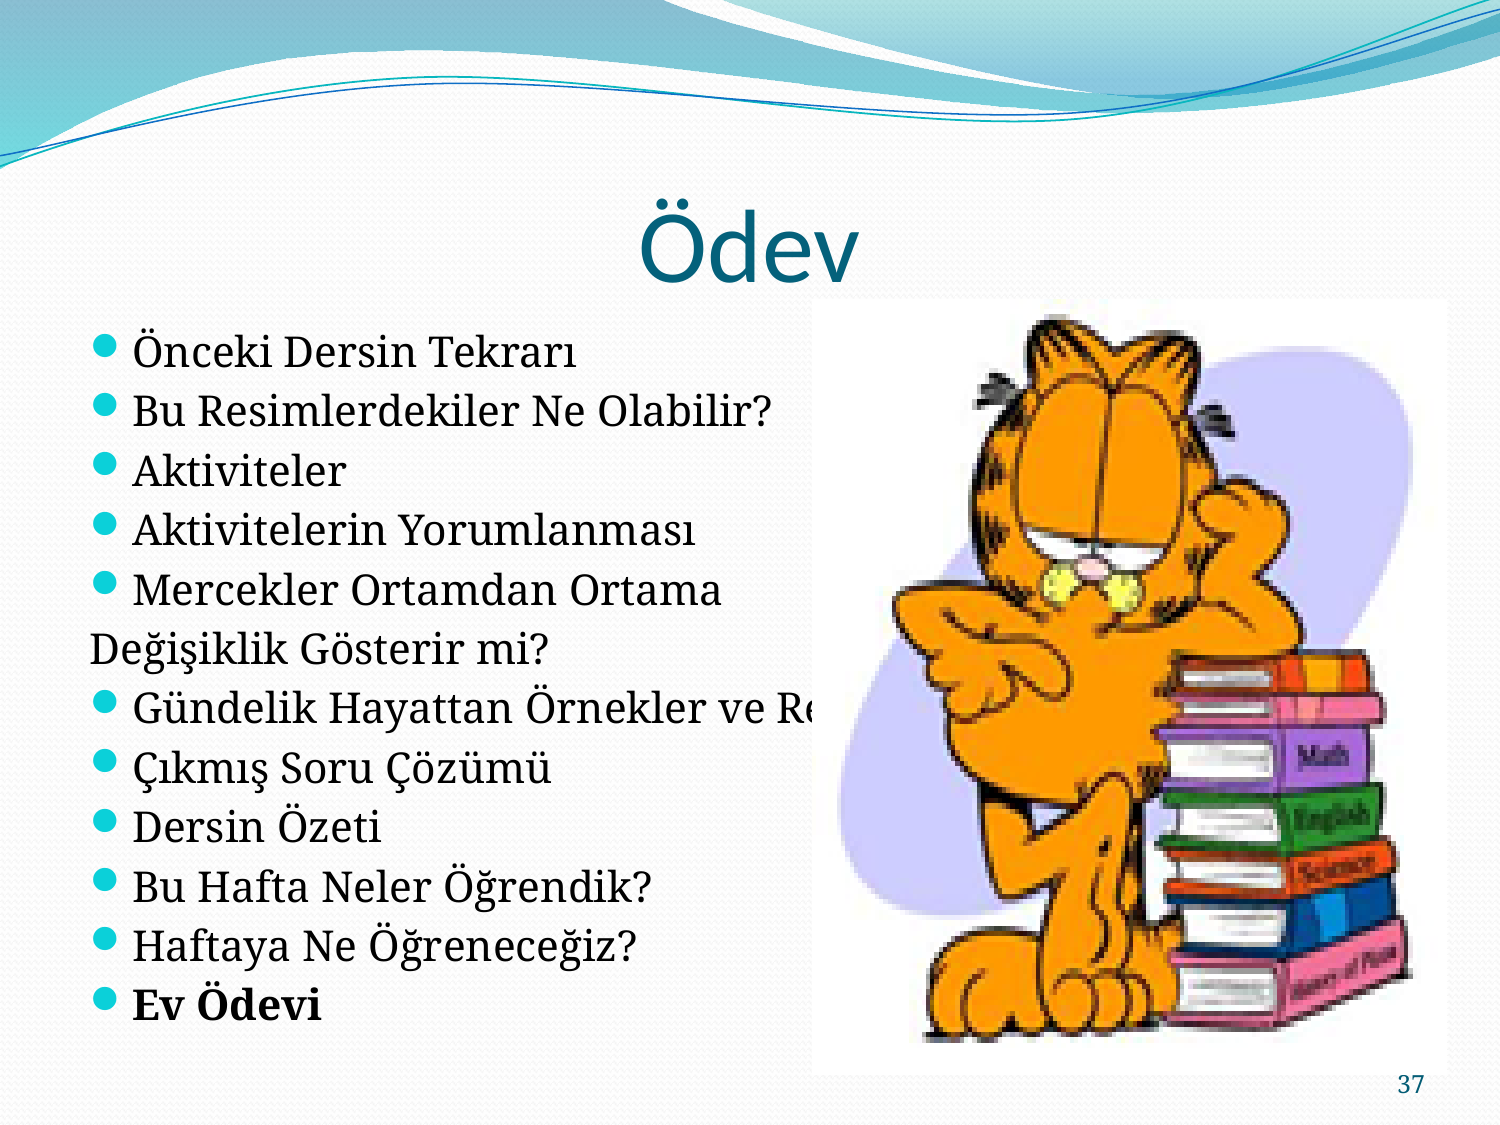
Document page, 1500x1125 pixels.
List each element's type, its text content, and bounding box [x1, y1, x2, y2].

slide_number 37 [1299, 1089, 1425, 1103]
picture [812, 299, 1447, 1076]
list Önceki Dersin Tekrarı Bu Resimlerdekiler Ne Olabilir? Aktiviteler Aktivitelerin Yorumlanması Mercekler Ortamdan Ortama Değişiklik Gösterir mi? Gündelik Hayattan Örnekler ve Resimler Çıkmış Soru Çözümü Dersin Özeti Bu Hafta Neler Öğrendik? Haftaya Ne Öğreneceğiz? Ev Ödevi [75, 317, 805, 1038]
title Ödev [75, 115, 1425, 303]
